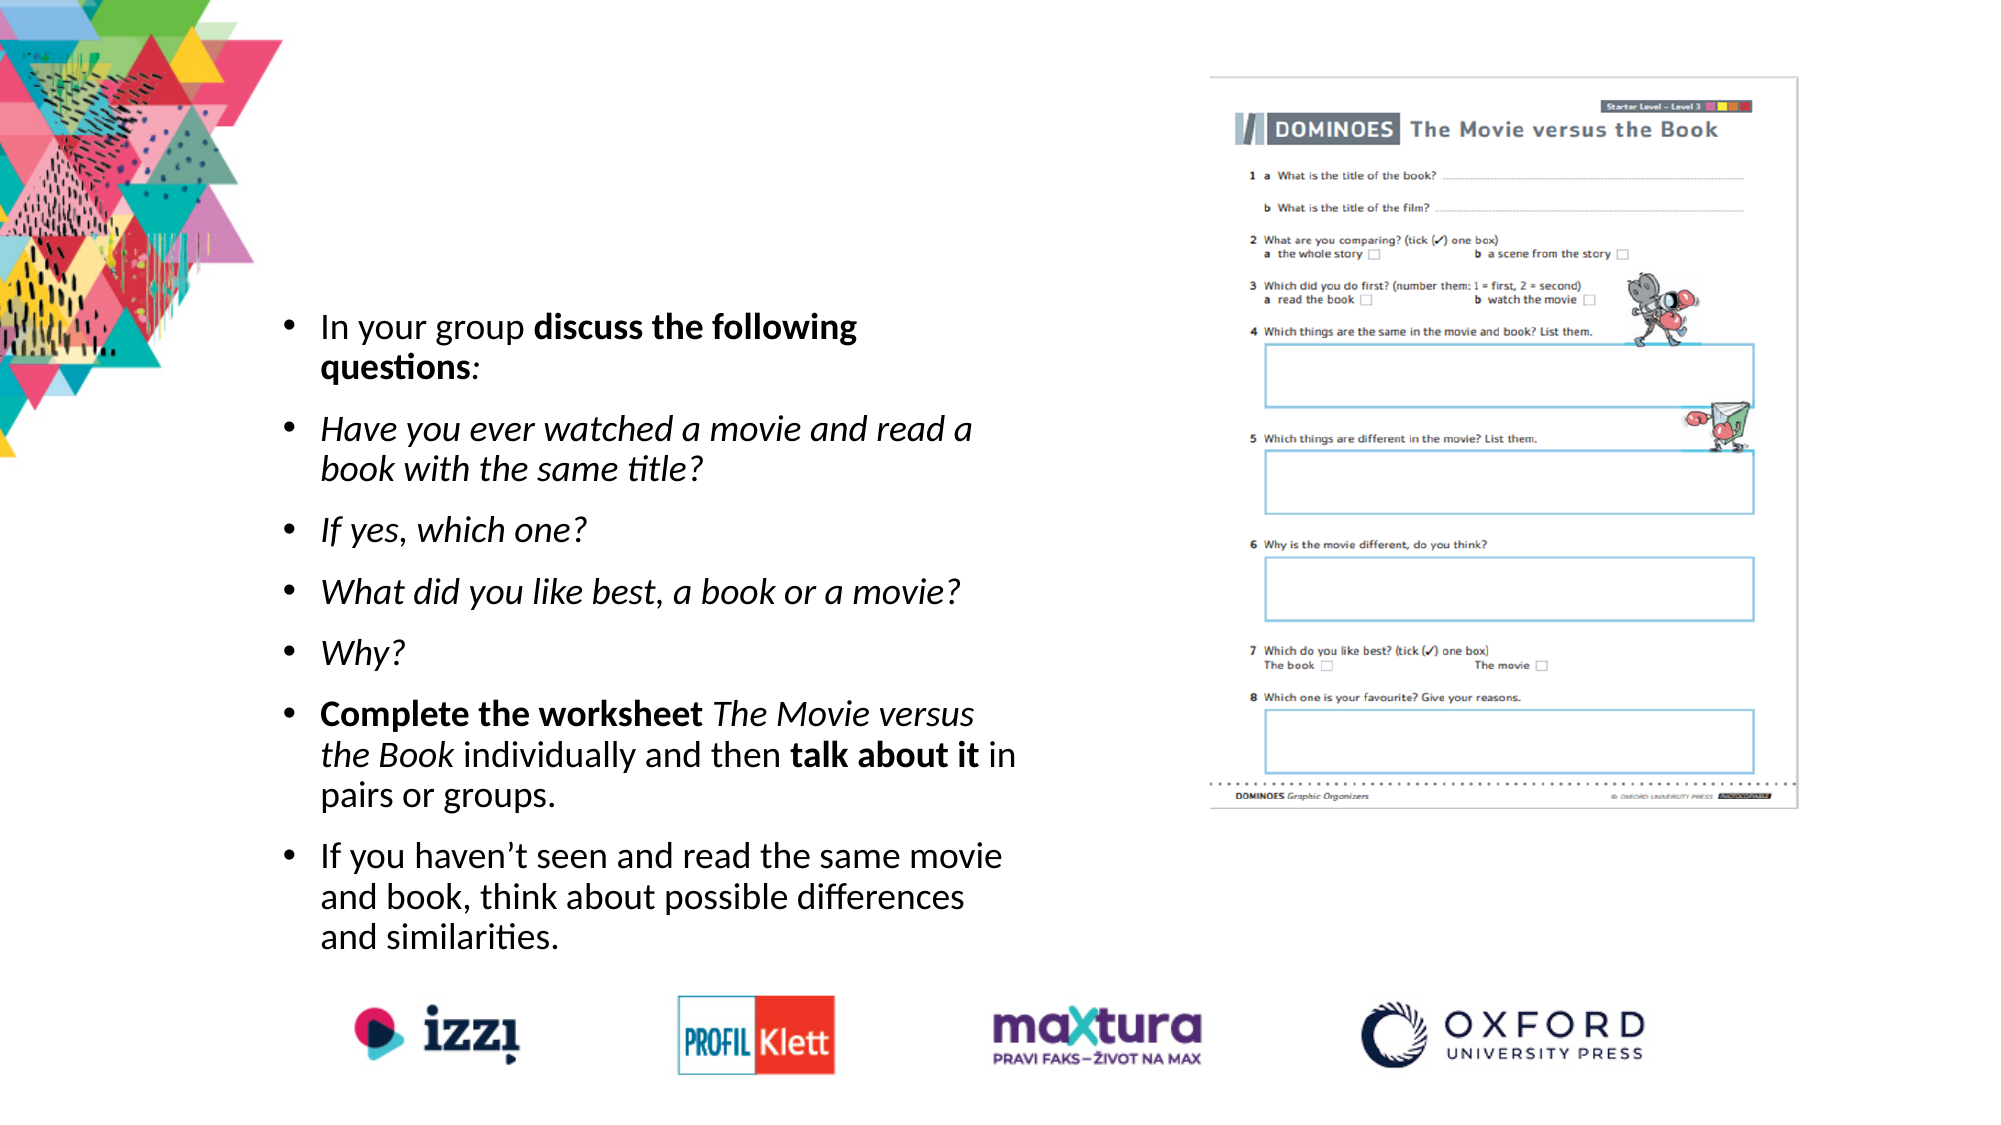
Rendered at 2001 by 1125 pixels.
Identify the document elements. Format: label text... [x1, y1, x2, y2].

picture [0, 0, 2001, 1125]
list In your group discuss the following questions: Have you ever watched a movie and read a book with the same title? If yes, which one? What did you like best, a book or a movie? Why? Complete the worksheet The Movie versus the Book individually and then talk about it in pairs or groups. If you haven’t seen and read the same movie and book, think about possible differences and similarities. [267, 299, 1037, 1014]
